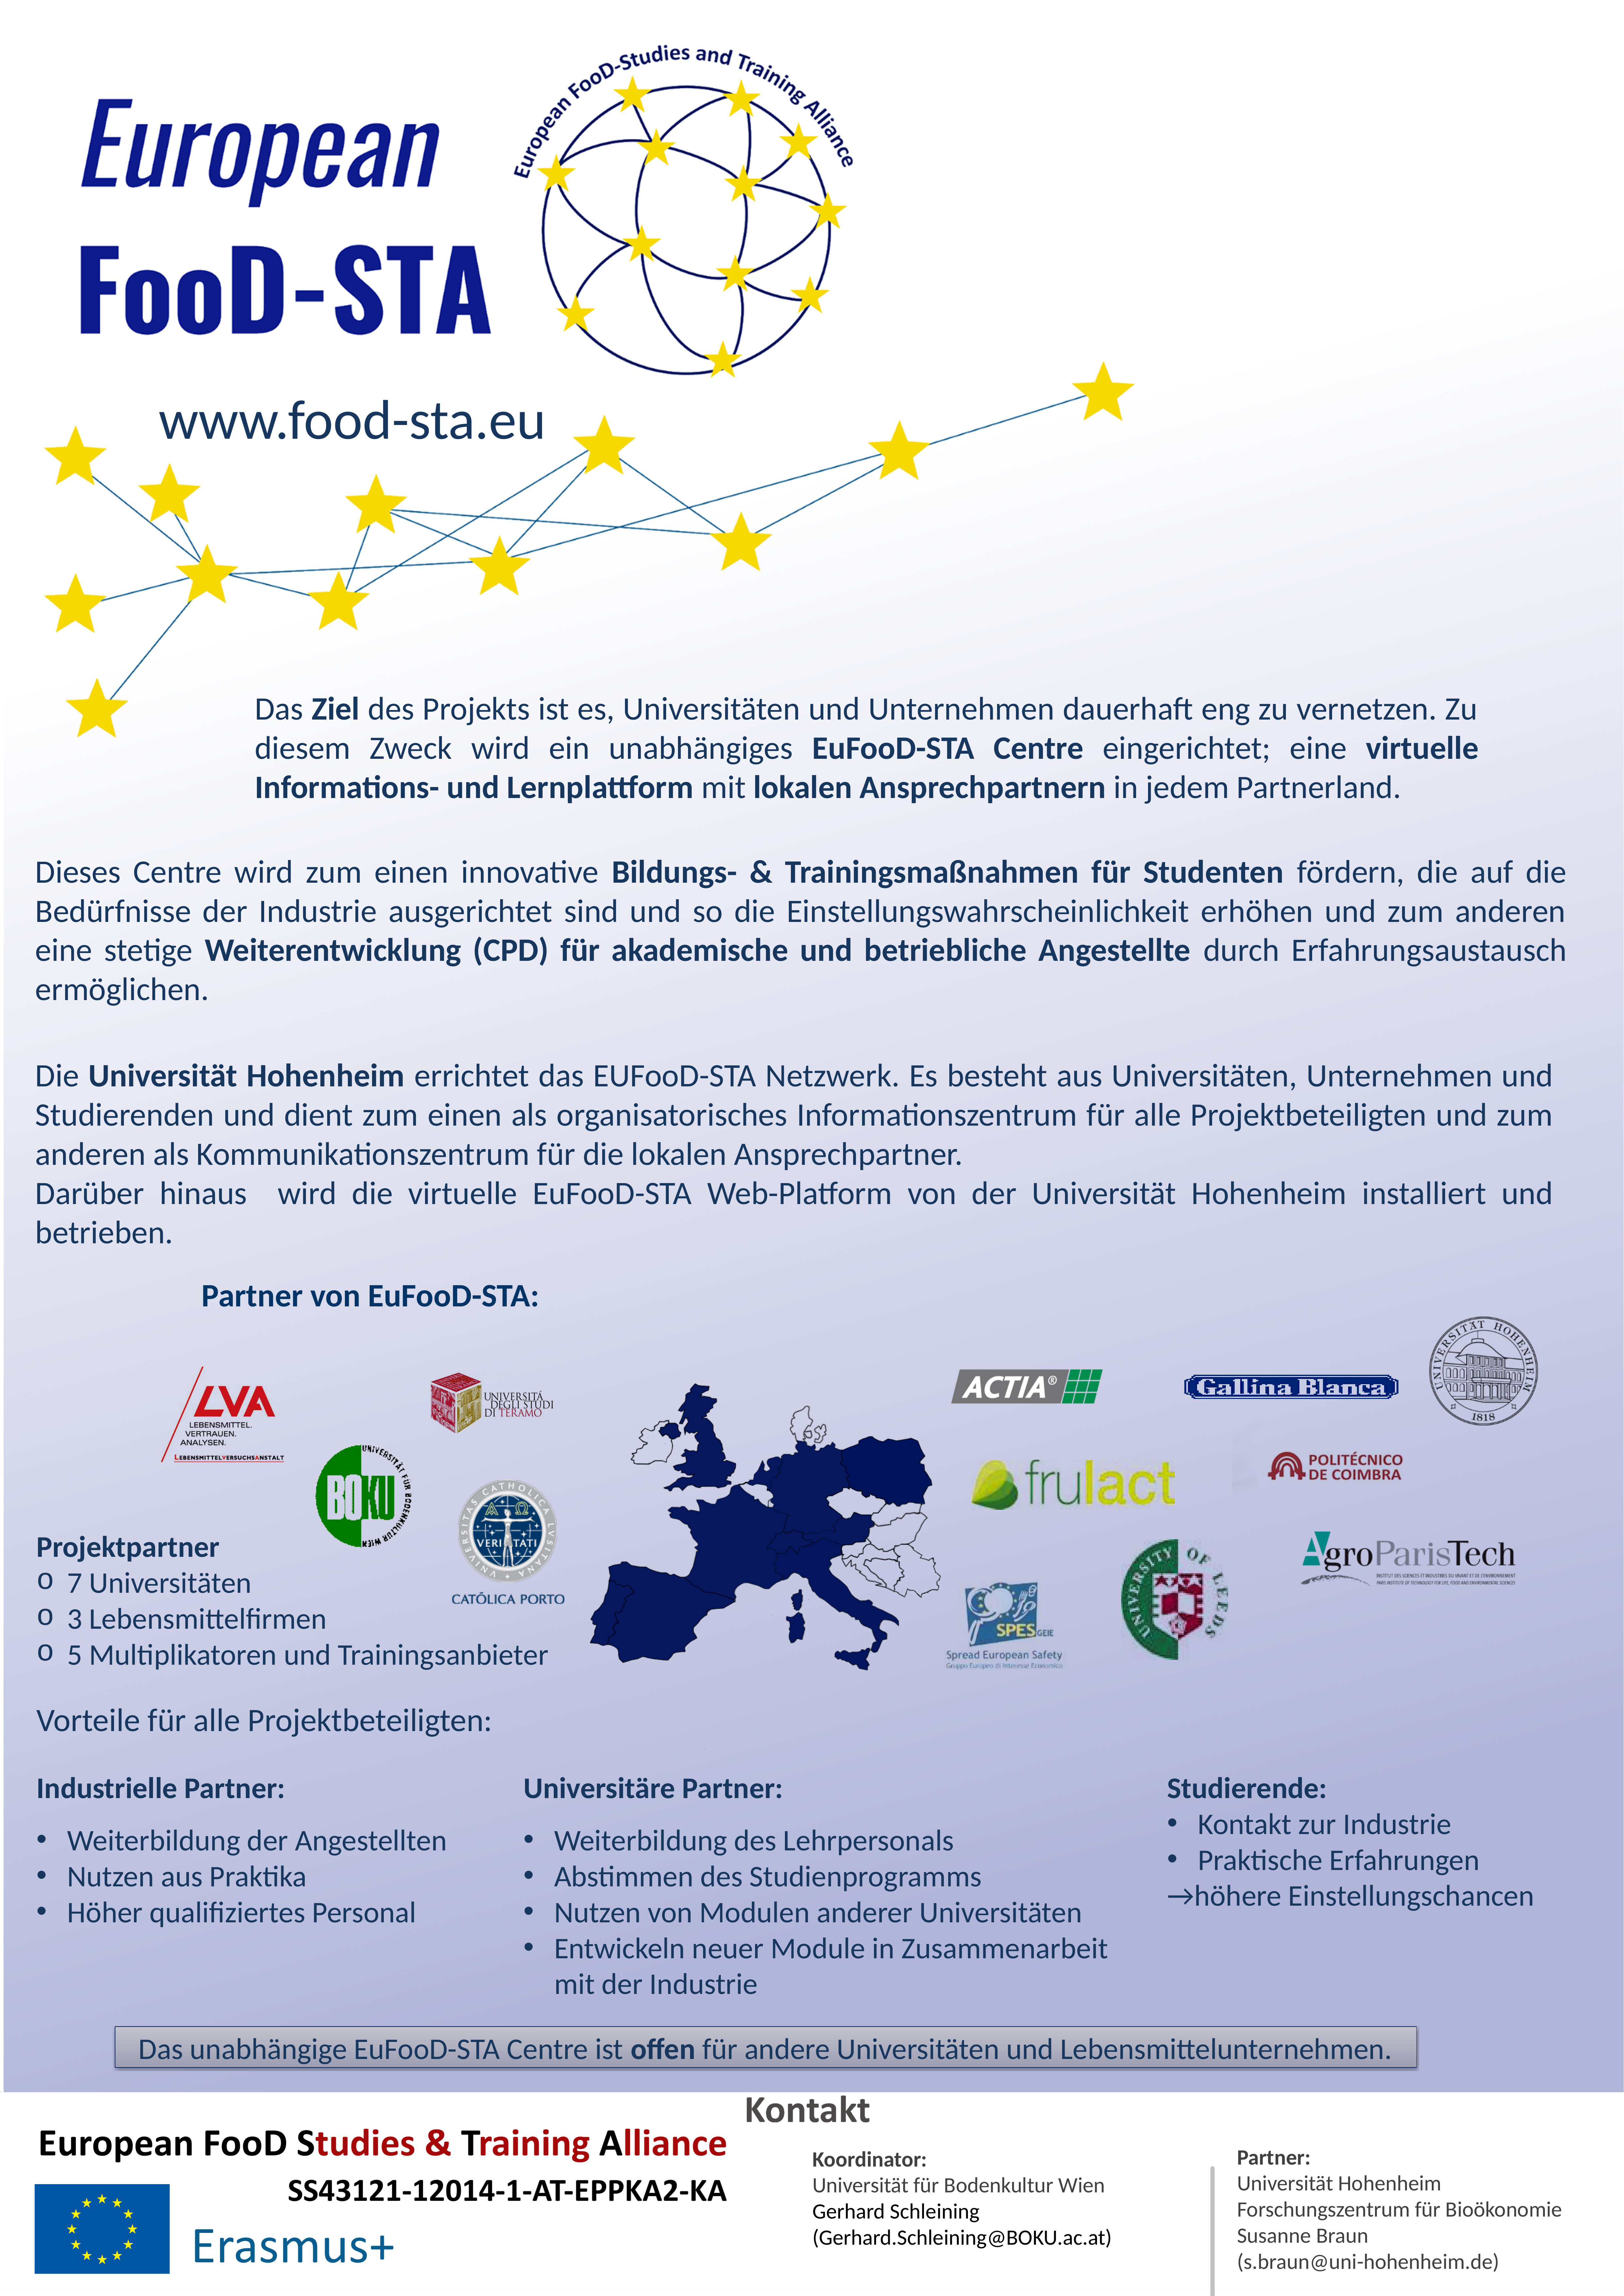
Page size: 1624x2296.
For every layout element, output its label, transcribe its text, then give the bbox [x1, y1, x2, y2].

text_box Partner: Universität Hohenheim Forschungszentrum für Bioökonomie Susanne Braun (s.braun@uni-hohenheim.de) [1232, 2140, 1623, 2276]
text_box Studierende: Kontakt zur Industrie Praktische Erfahrungen →höhere Einstellungschancen [1162, 1766, 1573, 1914]
text_box Das unabhängige EuFooD-STA Centre ist offen für andere Universitäten und Lebensmittelunternehmen. [115, 2026, 1417, 2068]
text_box Industrielle Partner: Weiterbildung der Angestellten Nutzen aus Praktika Höher qualifiziertes Personal [31, 1766, 498, 1931]
text_box www.food-sta.eu [154, 381, 551, 452]
picture [0, 0, 1624, 2296]
text_box Partner von EuFooD-STA: [197, 1272, 544, 1316]
text_box Die Universität Hohenheim errichtet das EUFooD-STA Netzwerk. Es besteht aus Universitäten, Unternehmen und Studierenden und dient zum einen als organisatorisches Informationszentrum für alle Projektbeteiligten und zum anderen als Kommunikationszentrum für die lokalen Ansprechpartner. Darüber hinaus wird die virtuelle EuFooD-STA Web-Platform von der Universität Hohenheim installiert und betrieben. [30, 1051, 1560, 1252]
text_box Vorteile für alle Projektbeteiligten: [31, 1696, 536, 1741]
text_box Projektpartner 7 Universitäten 3 Lebensmittelfirmen 5 Multiplikatoren und Trainingsanbieter [31, 1524, 553, 1673]
text_box Dieses Centre wird zum einen innovative Bildungs- & Trainingsmaßnahmen für Studenten fördern, die auf die Bedürfnisse der Industrie ausgerichtet sind und so die Einstellungswahrscheinlichkeit erhöhen und zum anderen eine stetige Weiterentwicklung (CPD) für akademische und betriebliche Angestellte durch Erfahrungsaustausch ermöglichen. [30, 847, 1572, 1010]
text_box Koordinator: Universität für Bodenkultur Wien Gerhard Schleining (Gerhard.Schleining@BOKU.ac.at) [807, 2142, 1183, 2278]
text_box Das Ziel des Projekts ist es, Universitäten und Unternehmen dauerhaft eng zu vernetzen. Zu diesem Zweck wird ein unabhängiges EuFooD-STA Centre eingerichtet; eine virtuelle Informations- und Lernplattform mit lokalen Ansprechpartnern in jedem Partnerland. [250, 684, 1484, 807]
text_box Universitäre Partner: Weiterbildung des Lehrpersonals Abstimmen des Studienprogramms Nutzen von Modulen anderer Universitäten Entwickeln neuer Module in Zusammenarbeit mit der Industrie [518, 1766, 1147, 2003]
